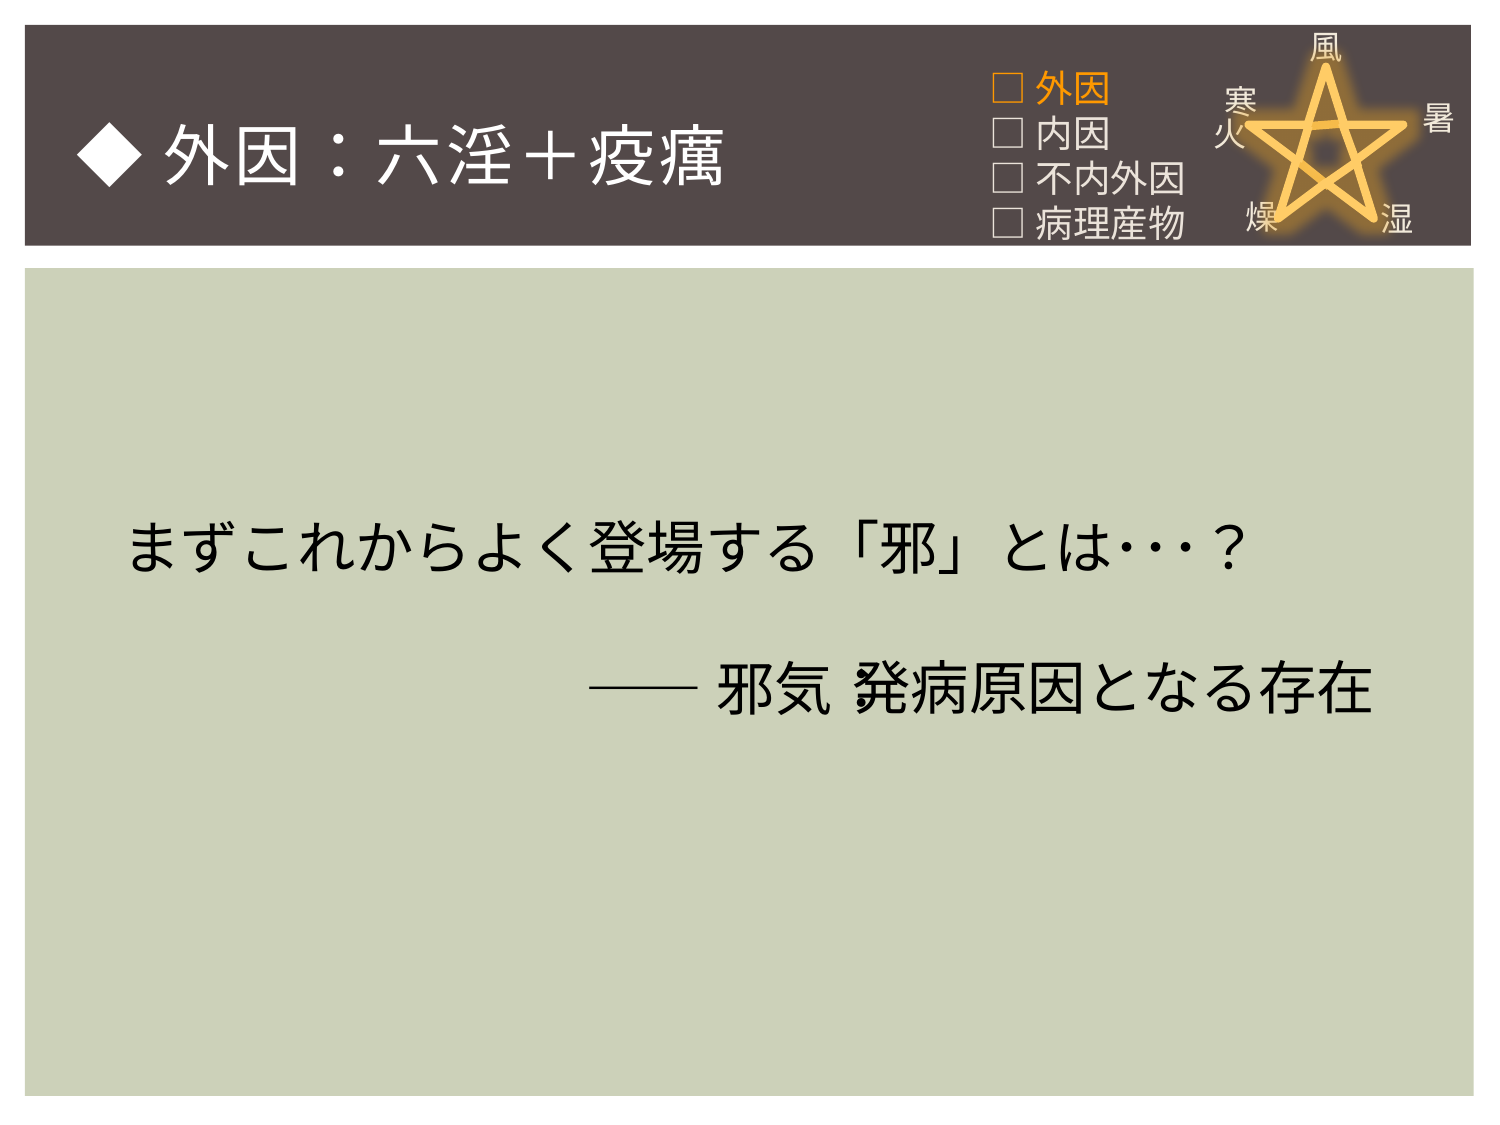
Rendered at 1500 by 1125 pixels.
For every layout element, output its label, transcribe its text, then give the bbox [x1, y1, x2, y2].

title ◆外因：六淫＋疫癘 [41, 101, 762, 207]
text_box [1198, 18, 1500, 247]
text_box ――邪気： [563, 644, 998, 730]
text_box □外因 □内因 □不内外因 □病理産物 [974, 57, 1195, 253]
text_box まずこれからよく登場する「邪」とは･･･？ [100, 503, 1447, 729]
text_box 発病原因となる存在 [830, 643, 1500, 774]
